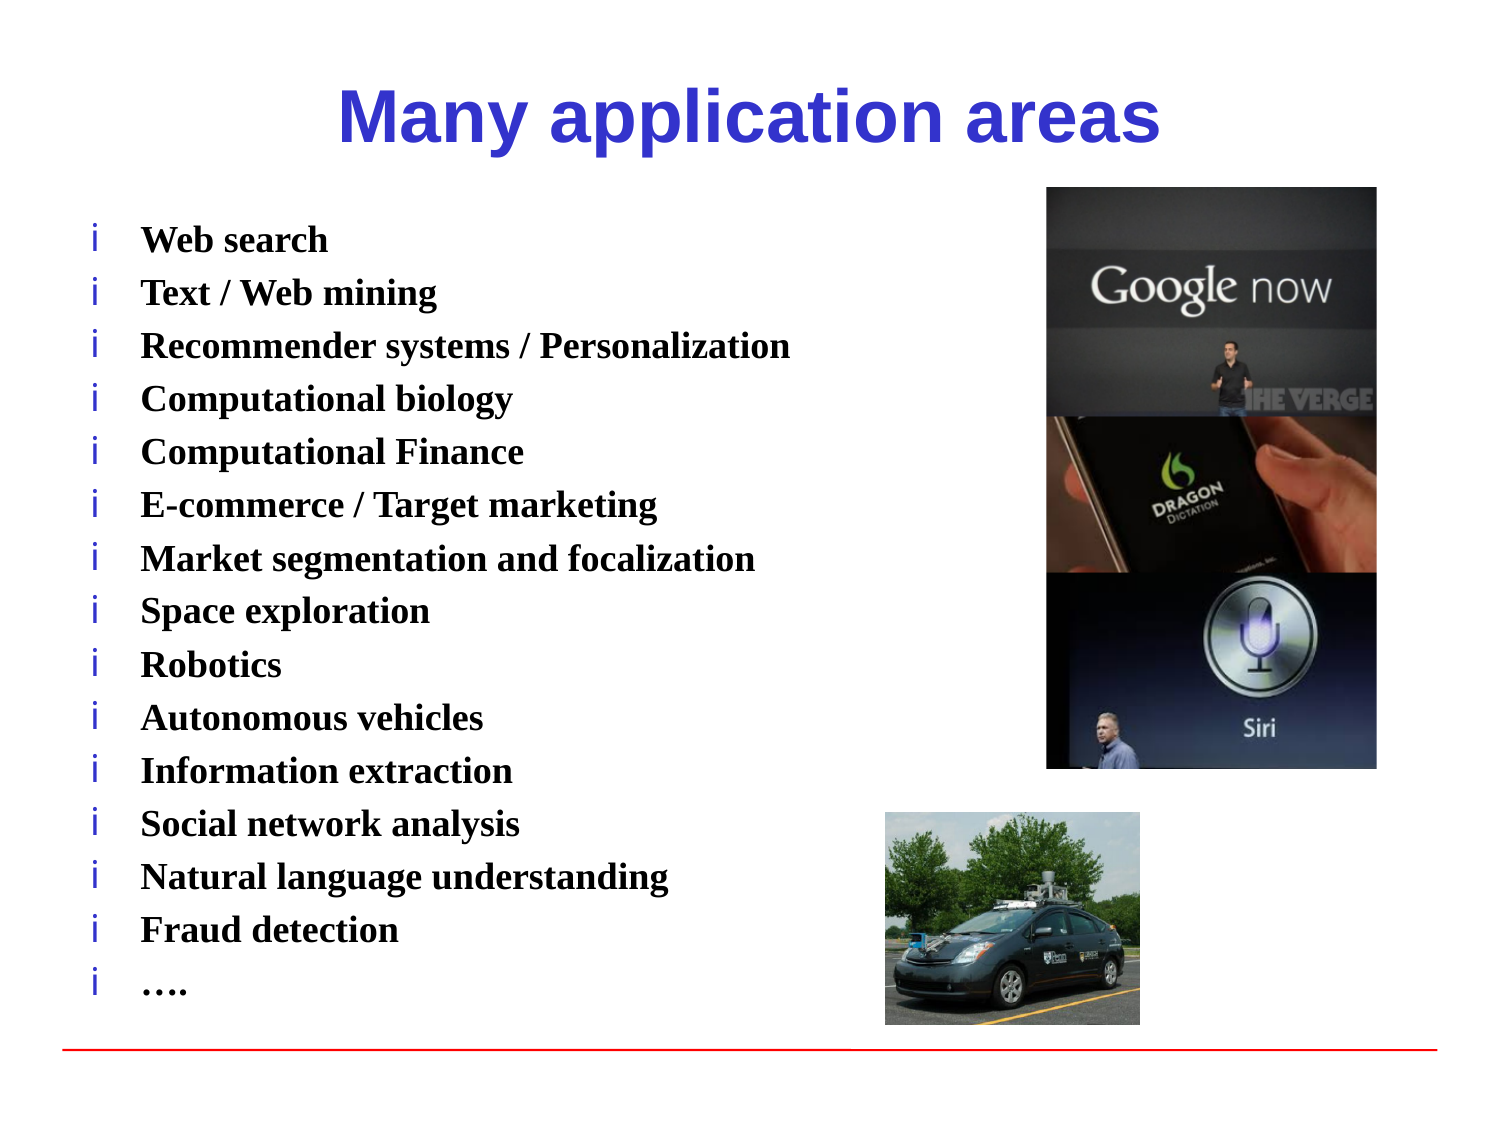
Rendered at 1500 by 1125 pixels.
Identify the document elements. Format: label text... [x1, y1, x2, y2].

title Many application areas [74, 62, 1426, 163]
picture [1045, 187, 1377, 769]
list Web search Text / Web mining Recommender systems / Personalization Computational biology Computational Finance E-commerce / Target marketing Market segmentation and focalization Space exploration Robotics Autonomous vehicles Information extraction Social network analysis Natural language understanding Fraud detection …. [74, 206, 1426, 1020]
picture [885, 812, 1141, 1026]
